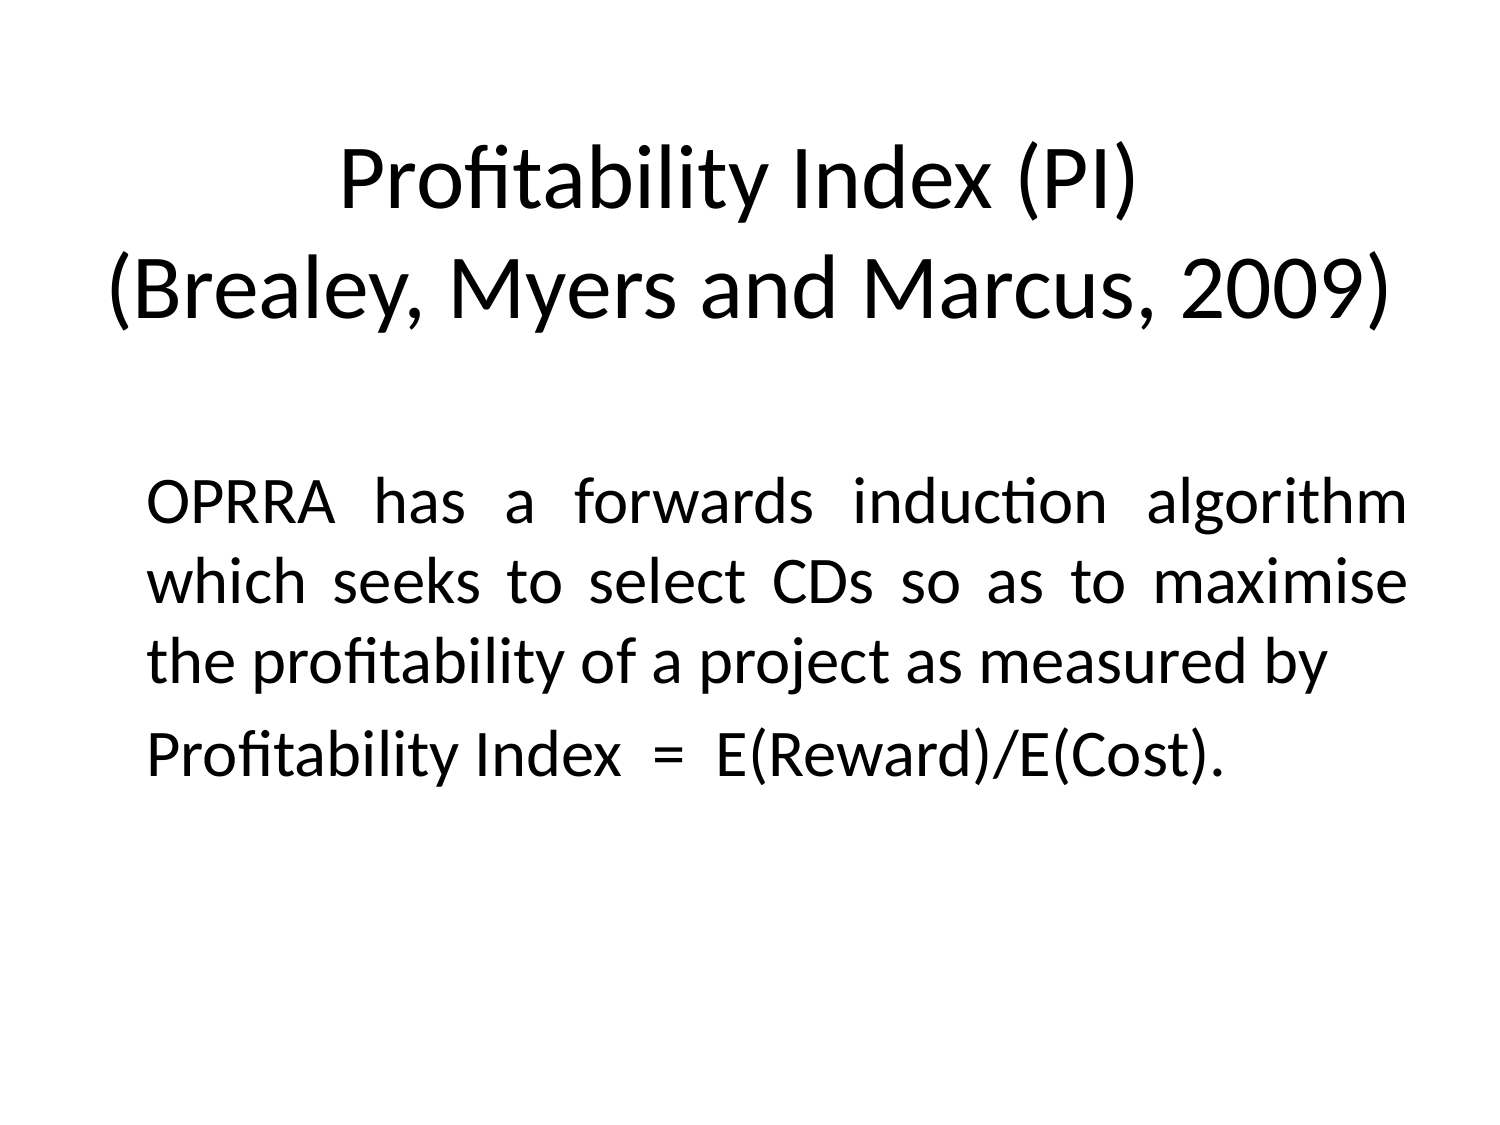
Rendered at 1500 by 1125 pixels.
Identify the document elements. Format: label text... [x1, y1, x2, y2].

list OPRRA has a forwards induction algorithm which seeks to select CDs so as to maximise the profitability of a project as measured by Profitability Index = E(Reward)/E(Cost). [75, 262, 1425, 1005]
title Profitability Index (PI) (Brealey, Myers and Marcus, 2009) [75, 45, 1425, 262]
